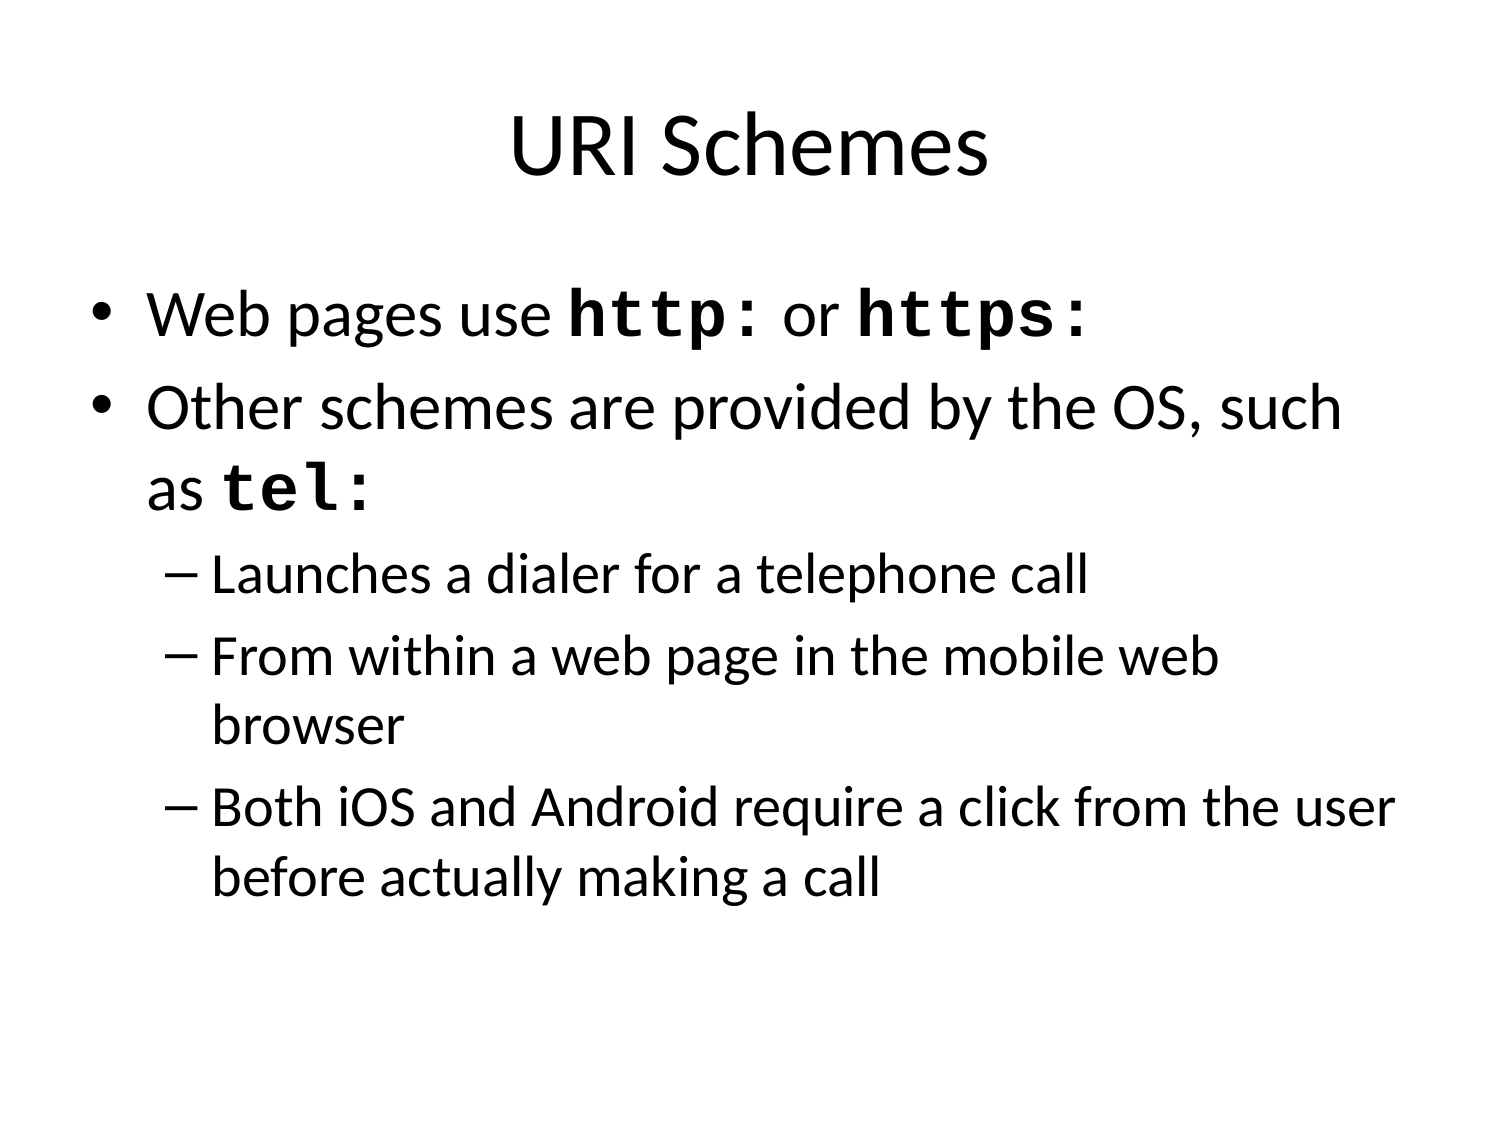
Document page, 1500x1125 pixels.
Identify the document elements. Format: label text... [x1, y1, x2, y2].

title URI Schemes [75, 45, 1425, 233]
list Web pages use http: or https: Other schemes are provided by the OS, such as tel: Launches a dialer for a telephone call From within a web page in the mobile web browser Both iOS and Android require a click from the user before actually making a call [75, 262, 1425, 1005]
